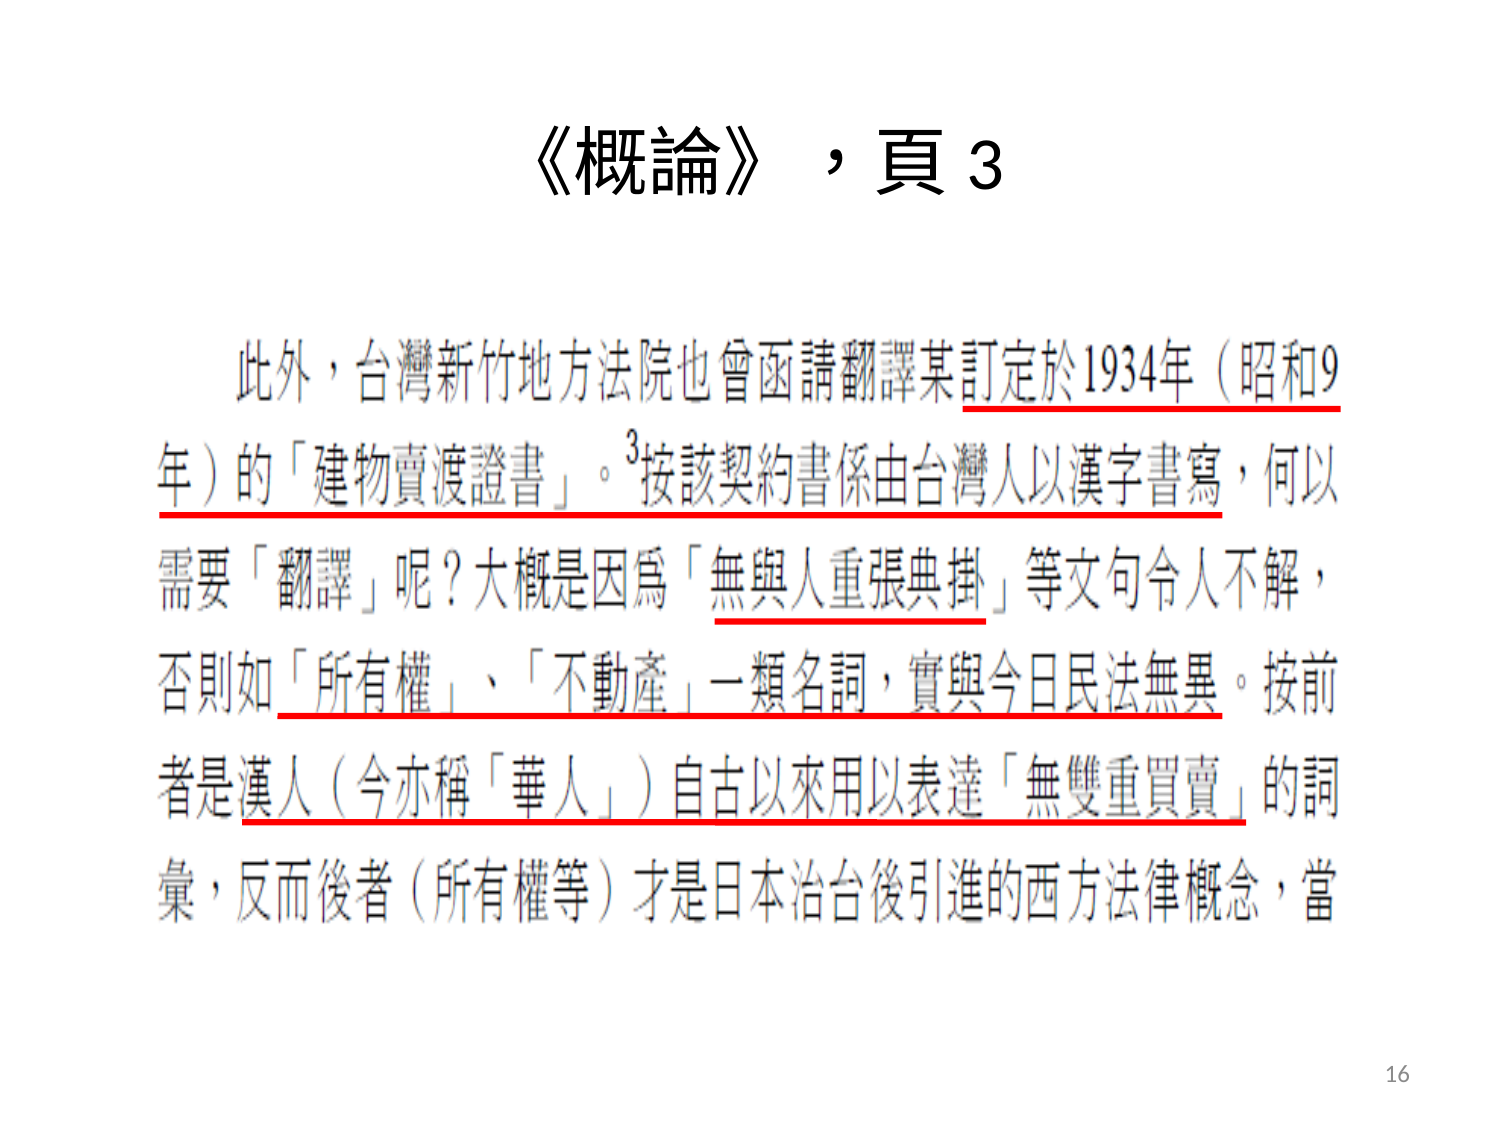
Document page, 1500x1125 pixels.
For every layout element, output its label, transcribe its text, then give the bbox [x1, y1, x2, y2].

slide_number 16 [1074, 1042, 1425, 1103]
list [147, 326, 1353, 941]
title 《概論》，頁3 [76, 66, 1427, 254]
